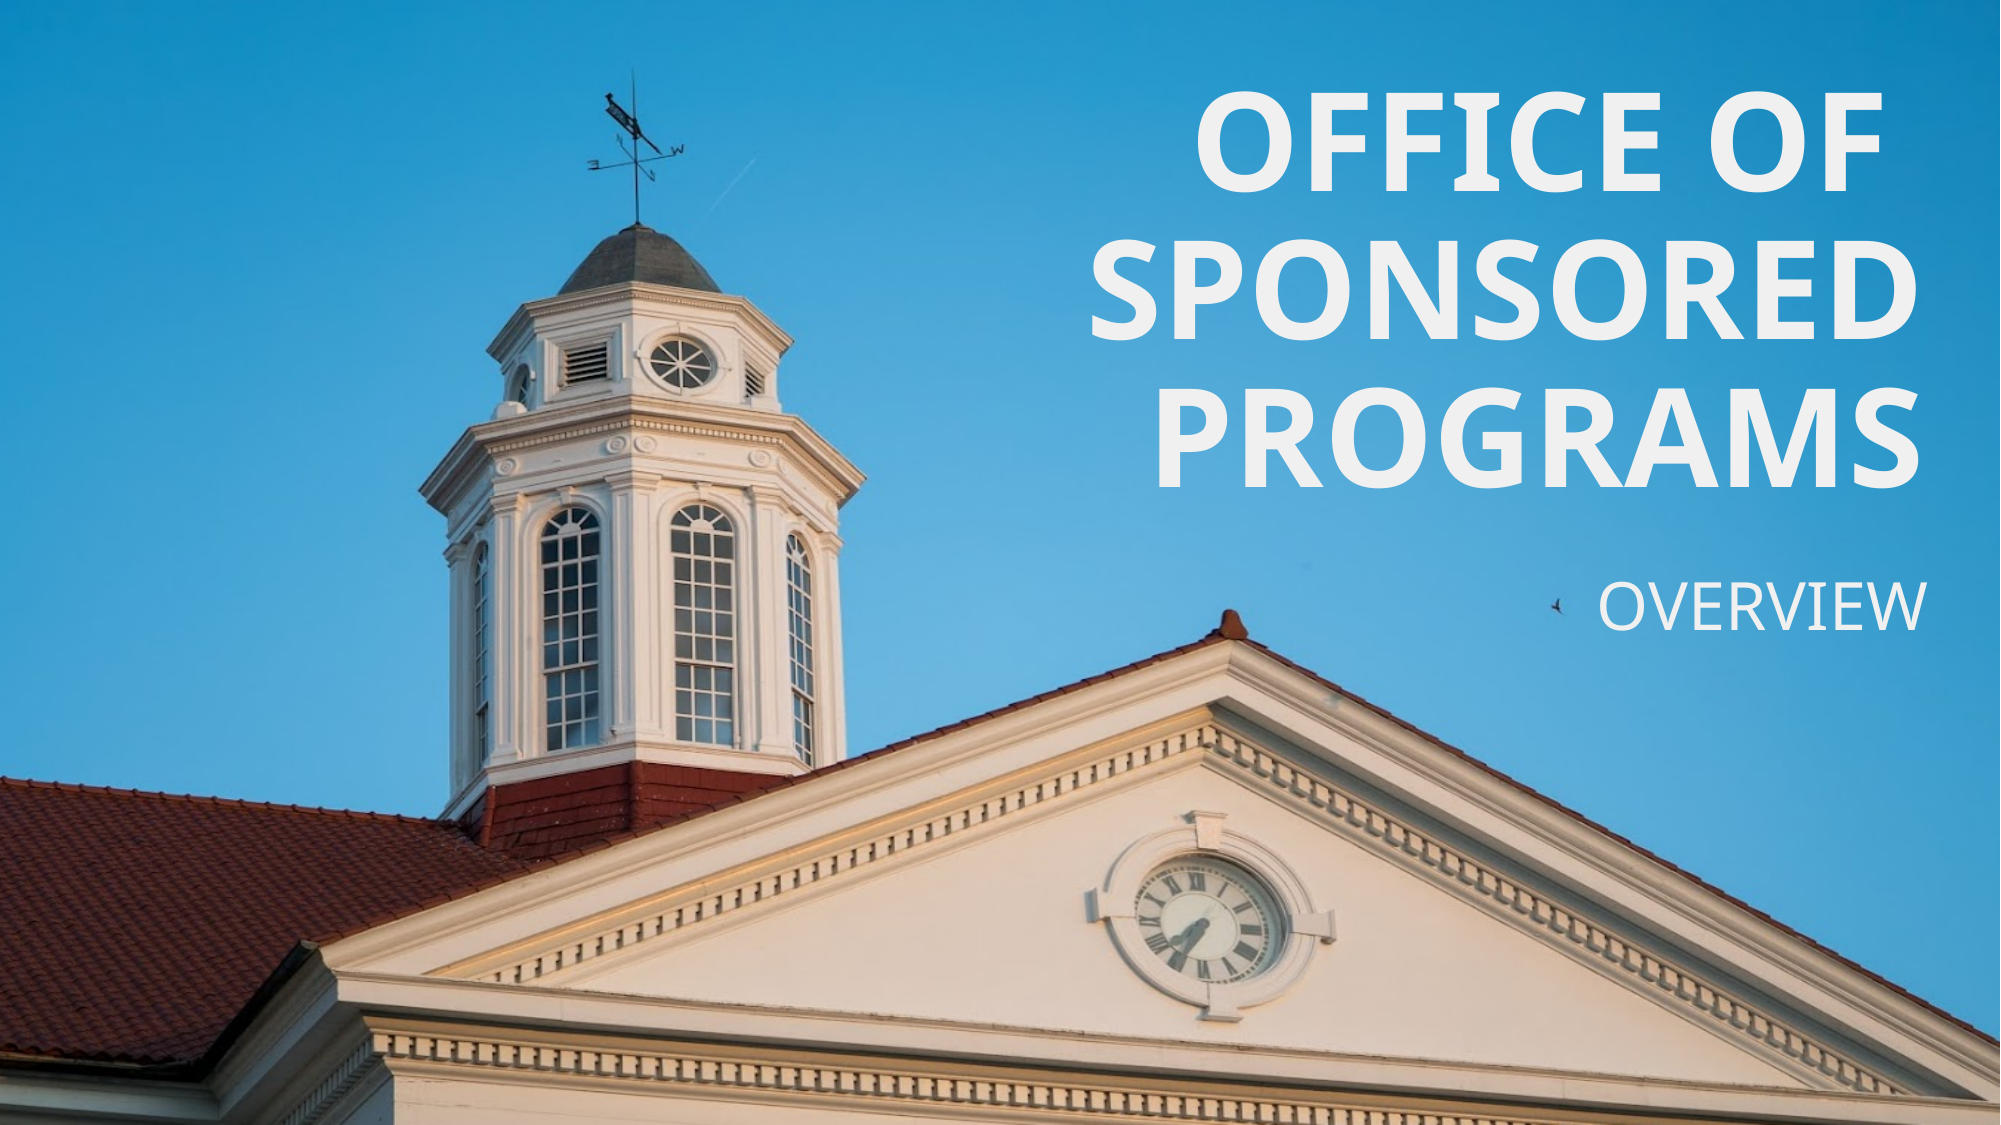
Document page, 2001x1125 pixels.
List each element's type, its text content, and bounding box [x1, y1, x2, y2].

title OFFICE OF SPONSORED PROGRAMS [999, 64, 1940, 540]
text_box OVERVIEW [1582, 556, 1944, 651]
text_box [0, 0, 2000, 1125]
